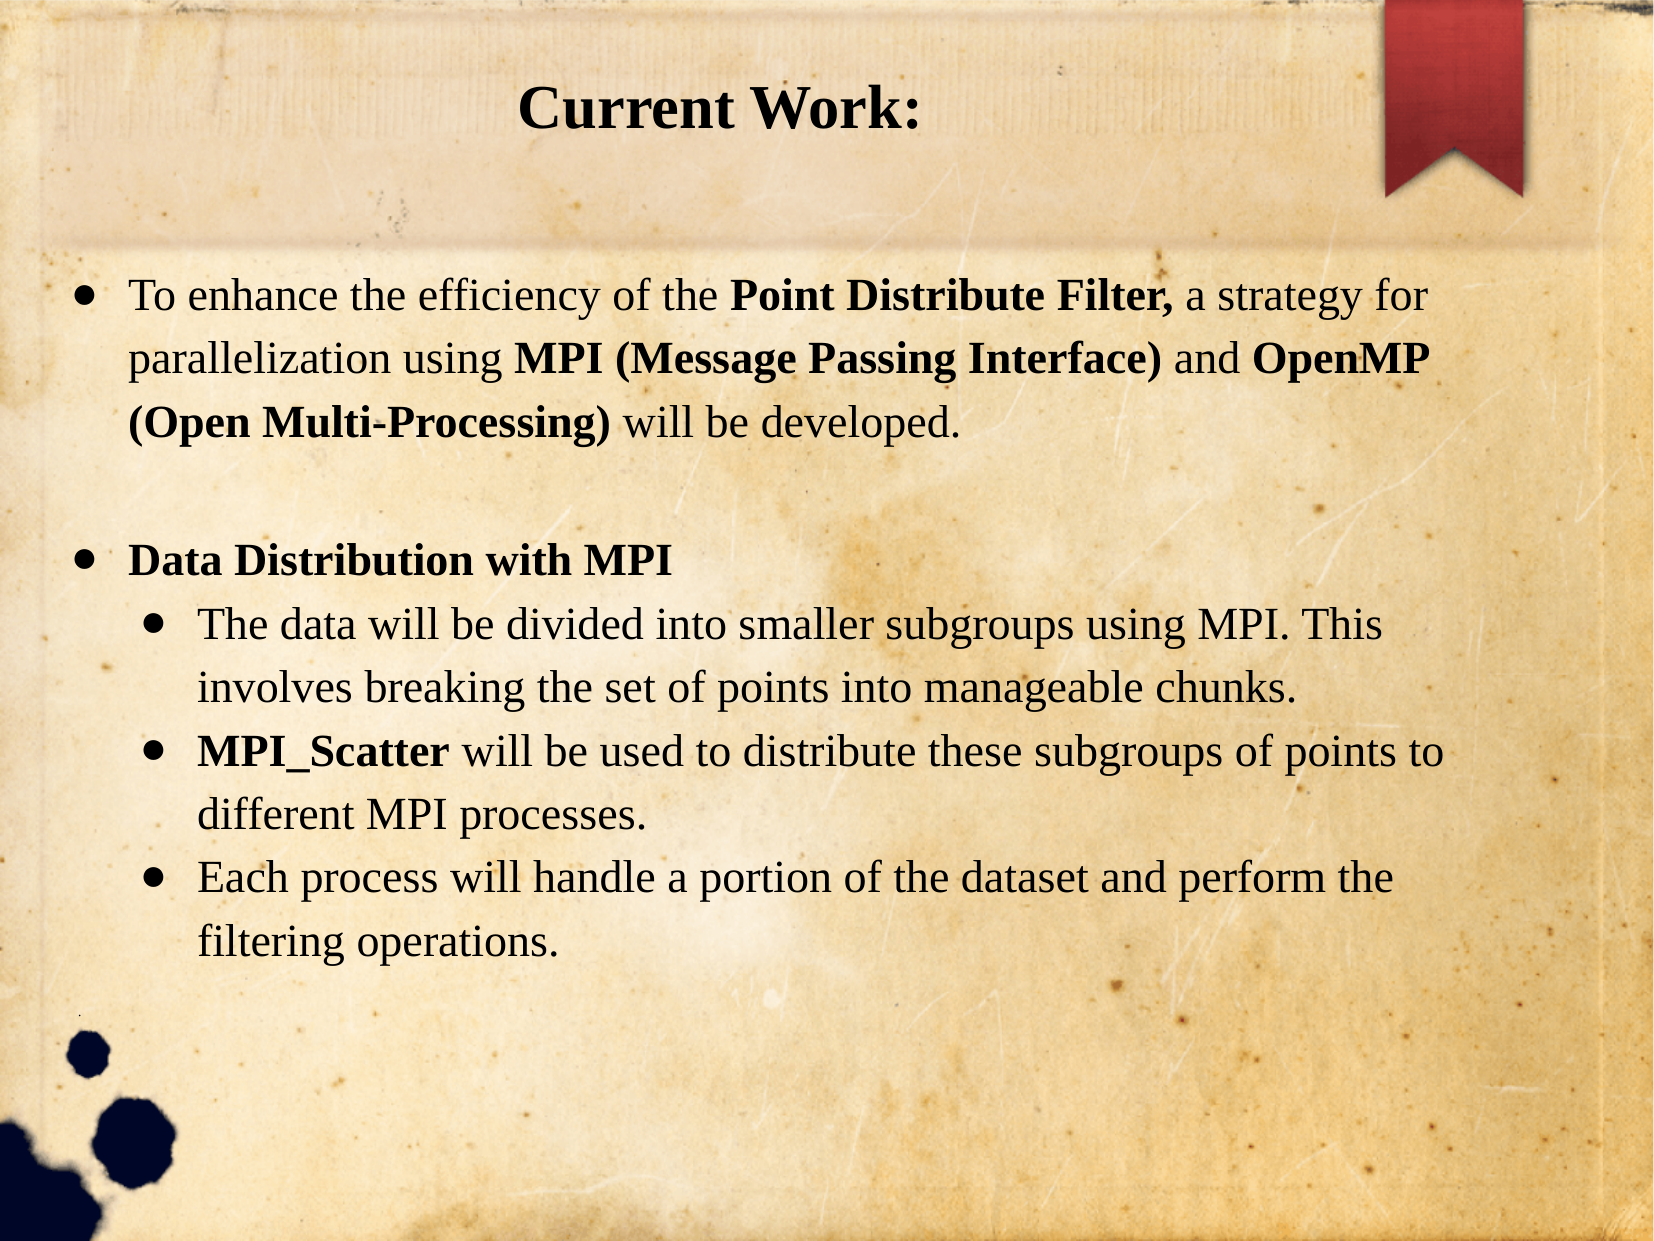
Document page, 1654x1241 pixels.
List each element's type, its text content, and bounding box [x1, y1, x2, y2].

picture [0, 0, 1654, 1241]
text_box Current Work: [91, 47, 1355, 235]
text_box To enhance the efficiency of the Point Distribute Filter, a strategy for parallelization using MPI (Message Passing Interface) and OpenMP (Open Multi-Processing) will be developed. Data Distribution with MPI The data will be divided into smaller subgroups using MPI. This involves breaking the set of points into manageable chunks. MPI_Scatter will be used to distribute these subgroups of points to different MPI processes. Each process will handle a portion of the dataset and perform the filtering operations. [59, 256, 1515, 1079]
